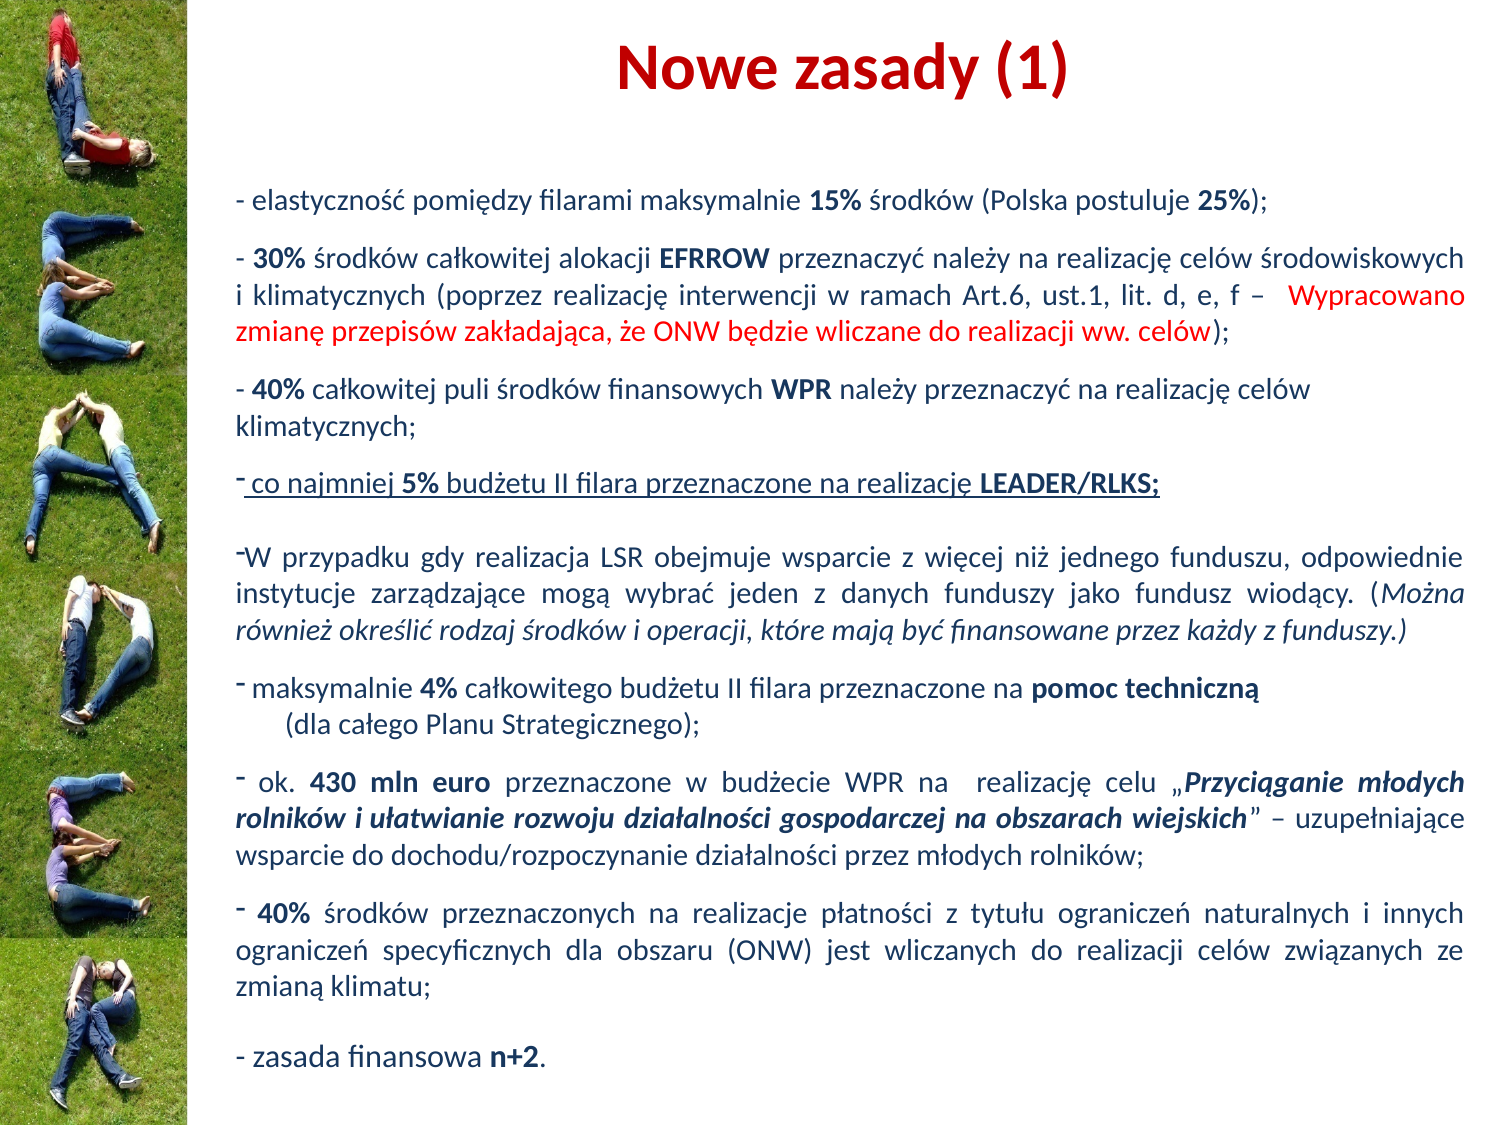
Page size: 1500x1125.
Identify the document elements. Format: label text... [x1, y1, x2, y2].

list - elastyczność pomiędzy filarami maksymalnie 15% środków (Polska postuluje 25%); - 30% środków całkowitej alokacji EFRROW przeznaczyć należy na realizację celów środowiskowych i klimatycznych (poprzez realizację interwencji w ramach Art.6, ust.1, lit. d, e, f – Wypracowano zmianę przepisów zakładająca, że ONW będzie wliczane do realizacji ww. celów); - 40% całkowitej puli środków finansowych WPR należy przeznaczyć na realizację celów klimatycznych; co najmniej 5% budżetu II filara przeznaczone na realizację LEADER/RLKS; W przypadku gdy realizacja LSR obejmuje wsparcie z więcej niż jednego funduszu, odpowiednie instytucje zarządzające mogą wybrać jeden z danych funduszy jako fundusz wiodący. (Można również określić rodzaj środków i operacji, które mają być finansowane przez każdy z funduszy.) maksymalnie 4% całkowitego budżetu II filara przeznaczone na pomoc techniczną (dla całego Planu Strategicznego); ok. 430 mln euro przeznaczone w budżecie WPR na realizację celu „Przyciąganie młodych rolników i ułatwianie rozwoju działalności gospodarczej na obszarach wiejskich” – uzupełniające wsparcie do dochodu/rozpoczynanie działalności przez młodych rolników; 40% środków przeznaczonych na realizacje płatności z tytułu ograniczeń naturalnych i innych ograniczeń specyficznych dla obszaru (ONW) jest wliczanych do realizacji celów związanych ze zmianą klimatu; - zasada finansowa n+2. [220, 172, 1481, 1091]
picture [0, 0, 188, 1125]
title Nowe zasady (1) [198, 11, 1489, 114]
